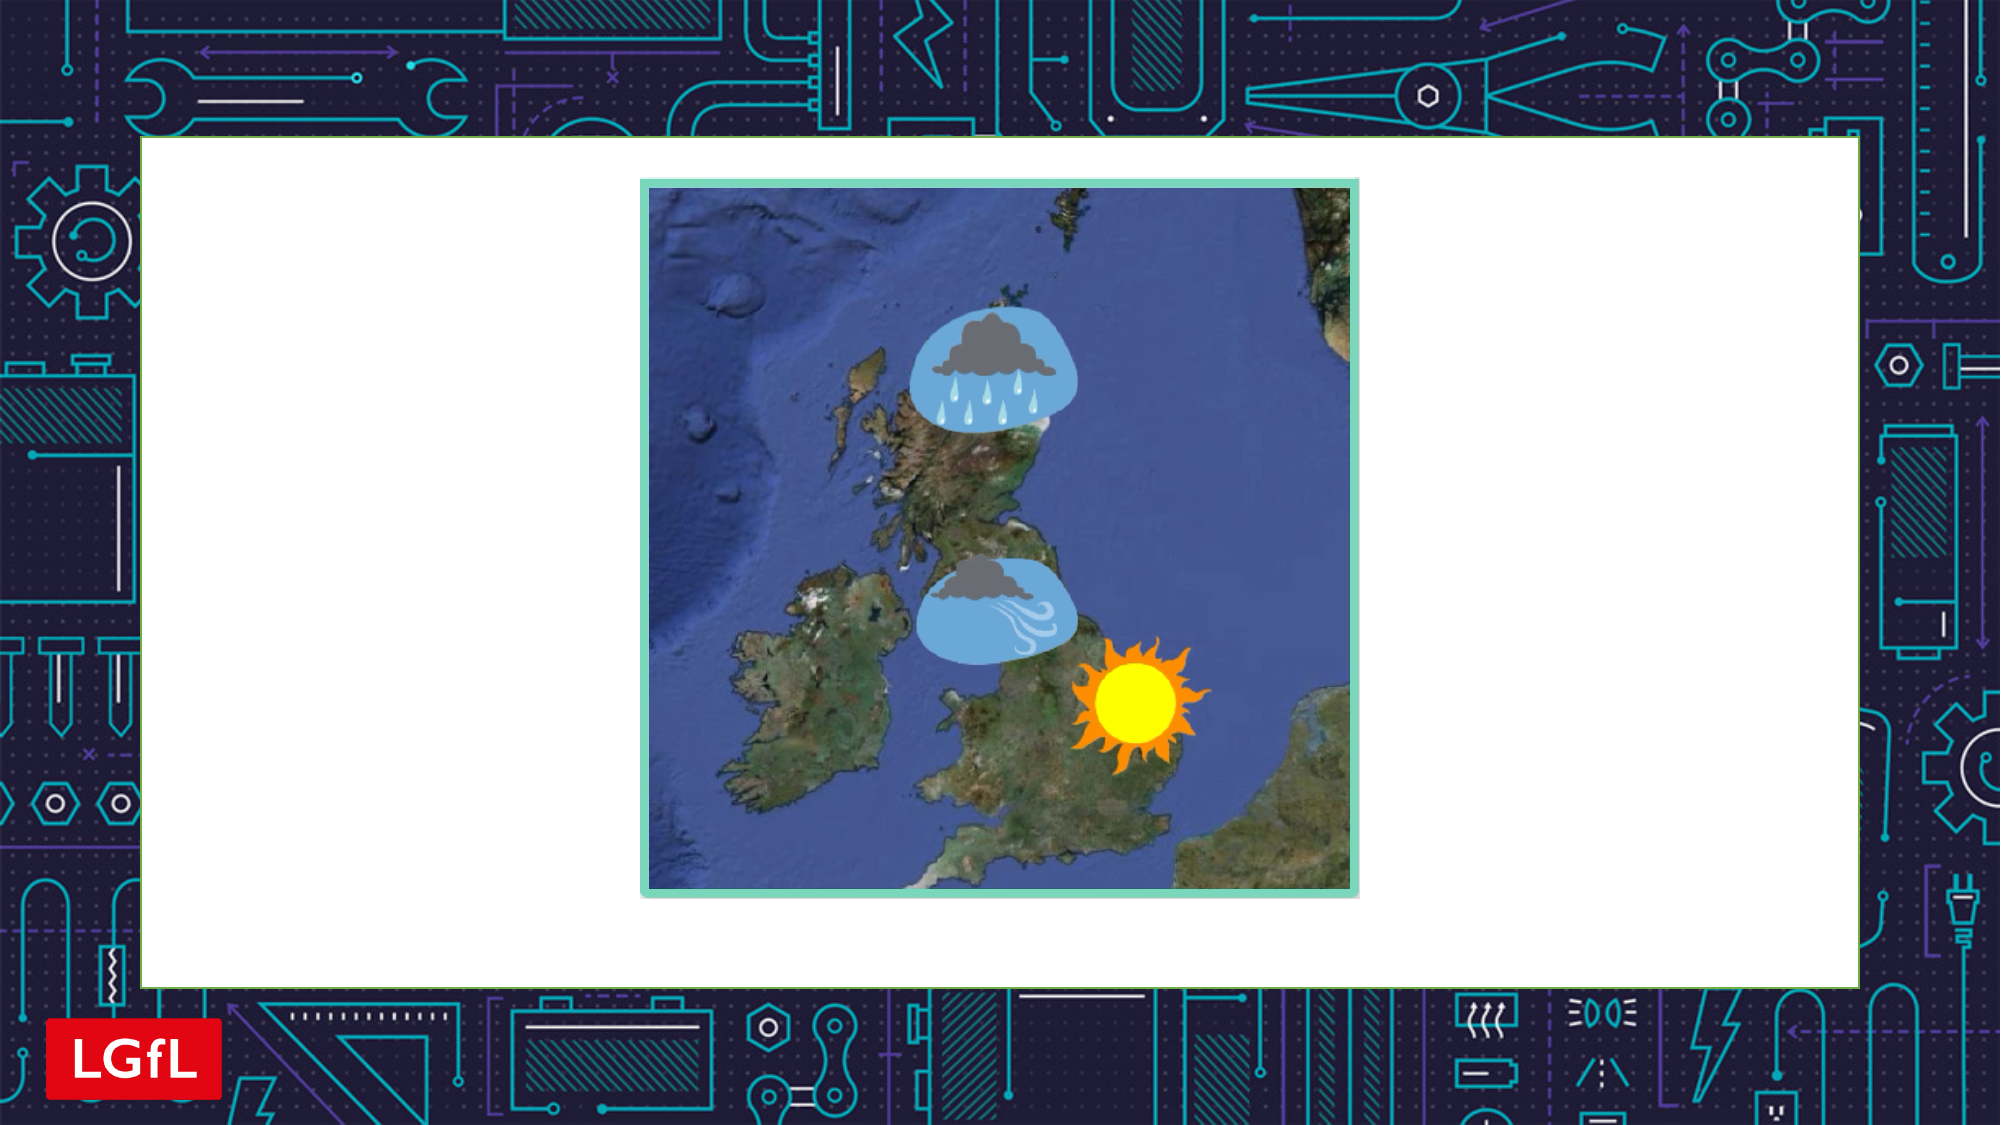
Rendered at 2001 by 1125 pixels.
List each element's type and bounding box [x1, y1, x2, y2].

text_box [639, 176, 1361, 900]
picture [0, 0, 2000, 1125]
